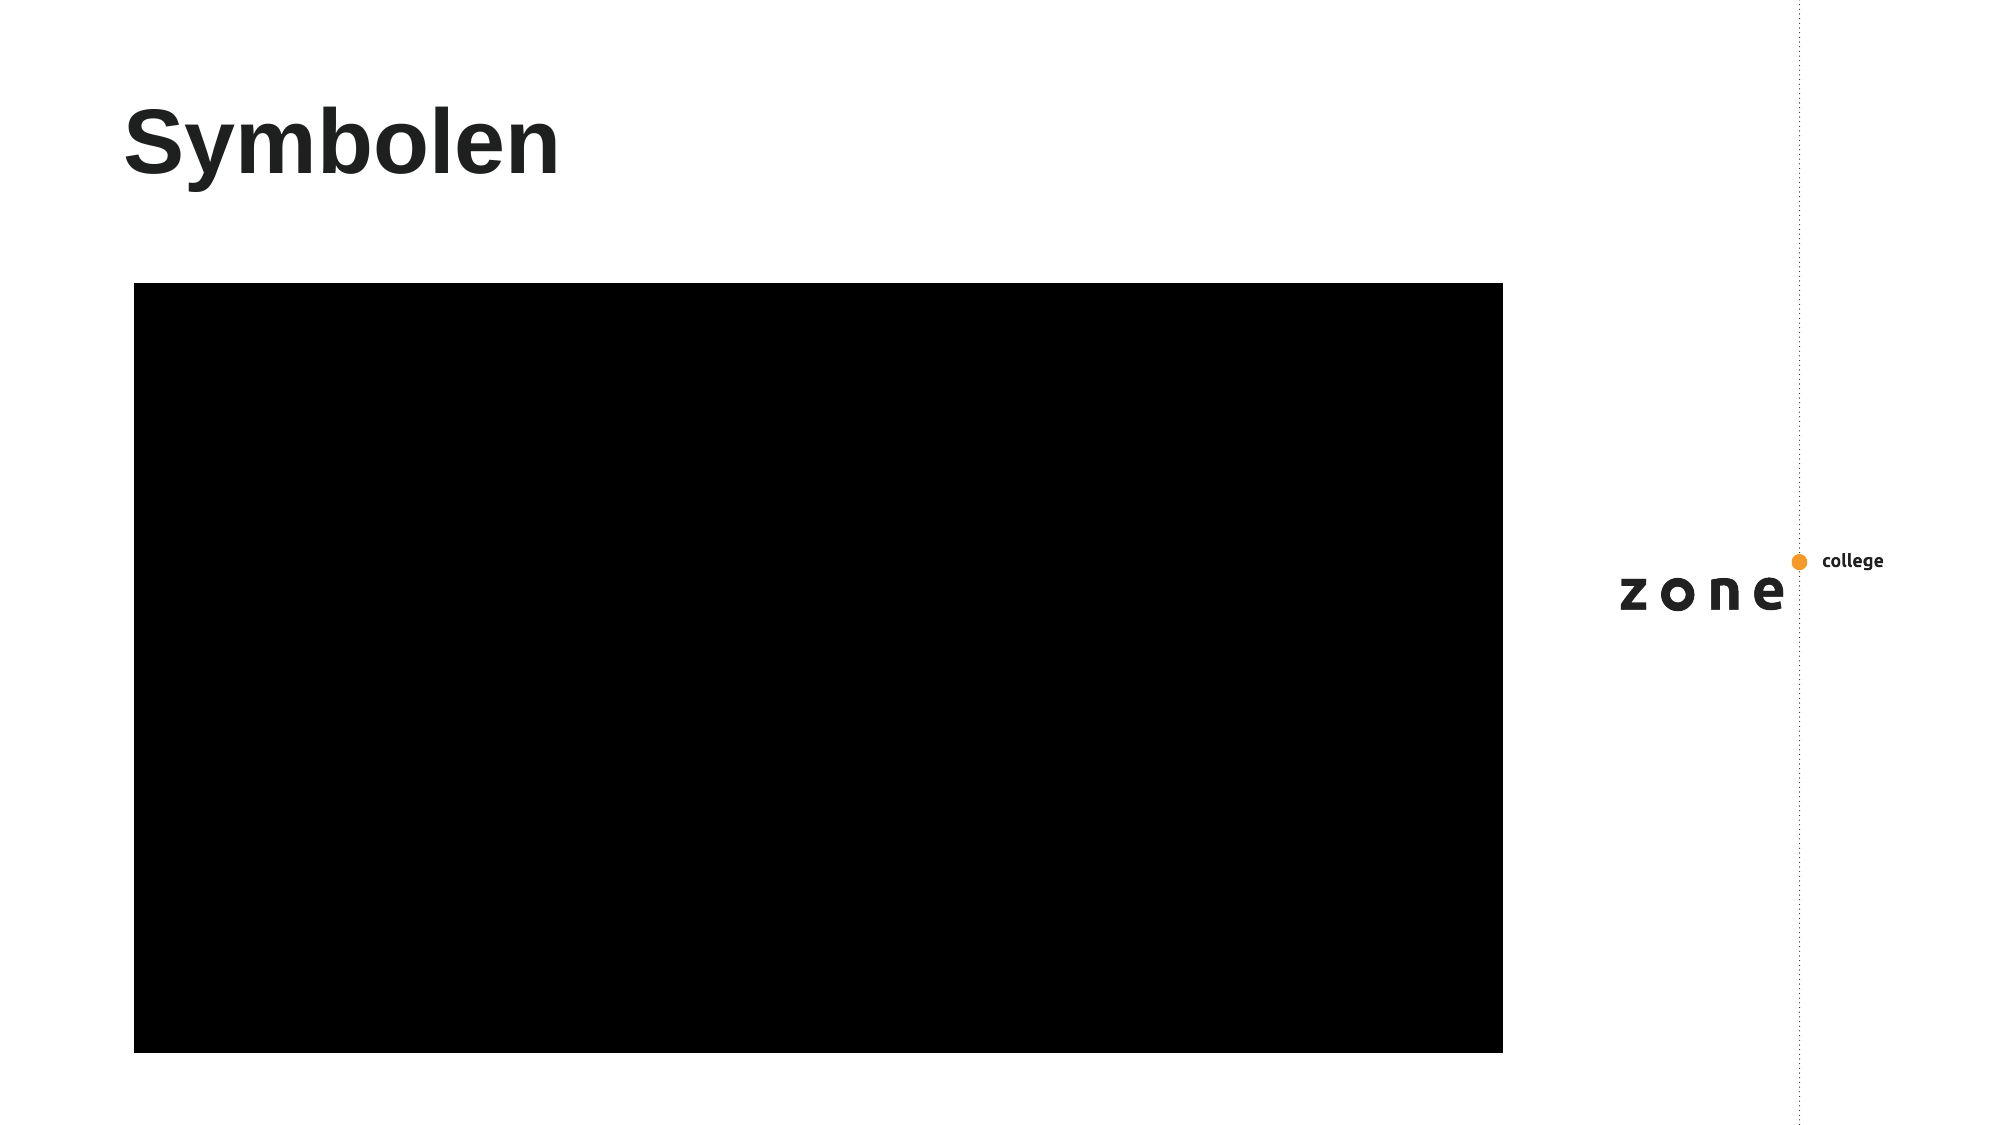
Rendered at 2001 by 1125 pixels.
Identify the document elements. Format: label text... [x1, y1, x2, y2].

picture [1596, 0, 2001, 1125]
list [134, 282, 1504, 1054]
title Symbolen [124, 94, 1607, 272]
